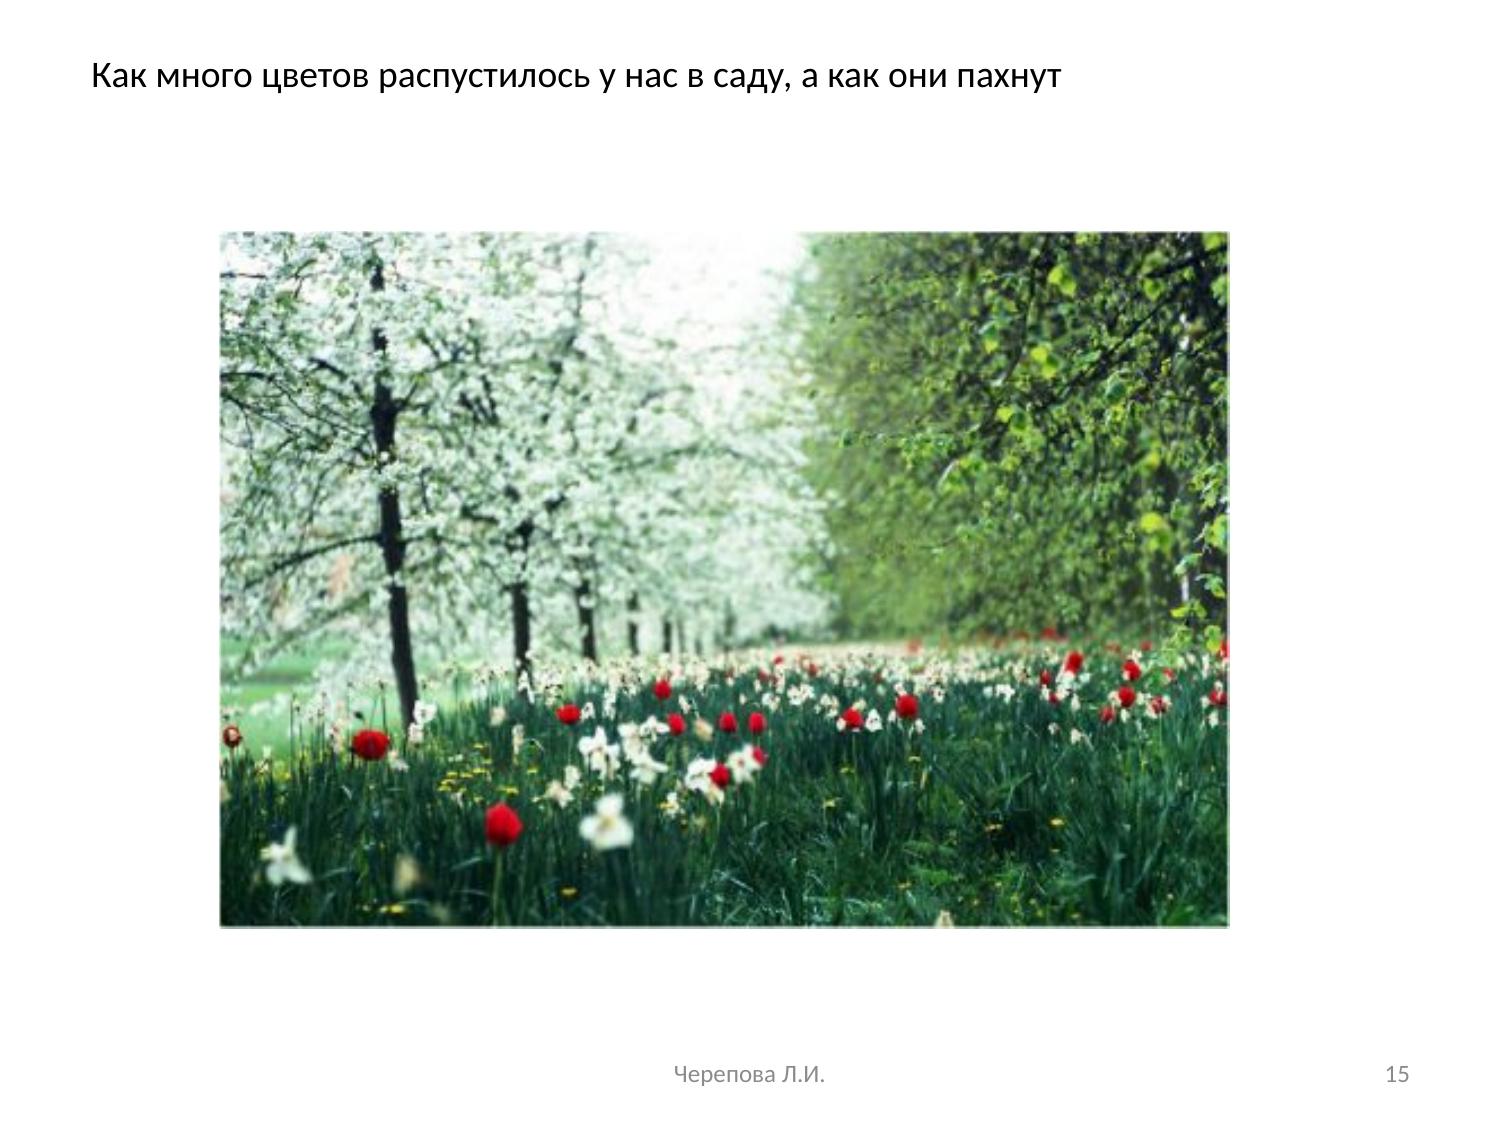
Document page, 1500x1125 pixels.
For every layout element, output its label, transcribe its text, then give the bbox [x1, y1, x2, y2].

text_box Как много цветов распустилось у нас в саду, а как они пахнут [76, 42, 1400, 103]
picture [218, 231, 1230, 929]
footer Черепова Л.И. [512, 1042, 988, 1103]
slide_number 15 [1074, 1042, 1425, 1103]
